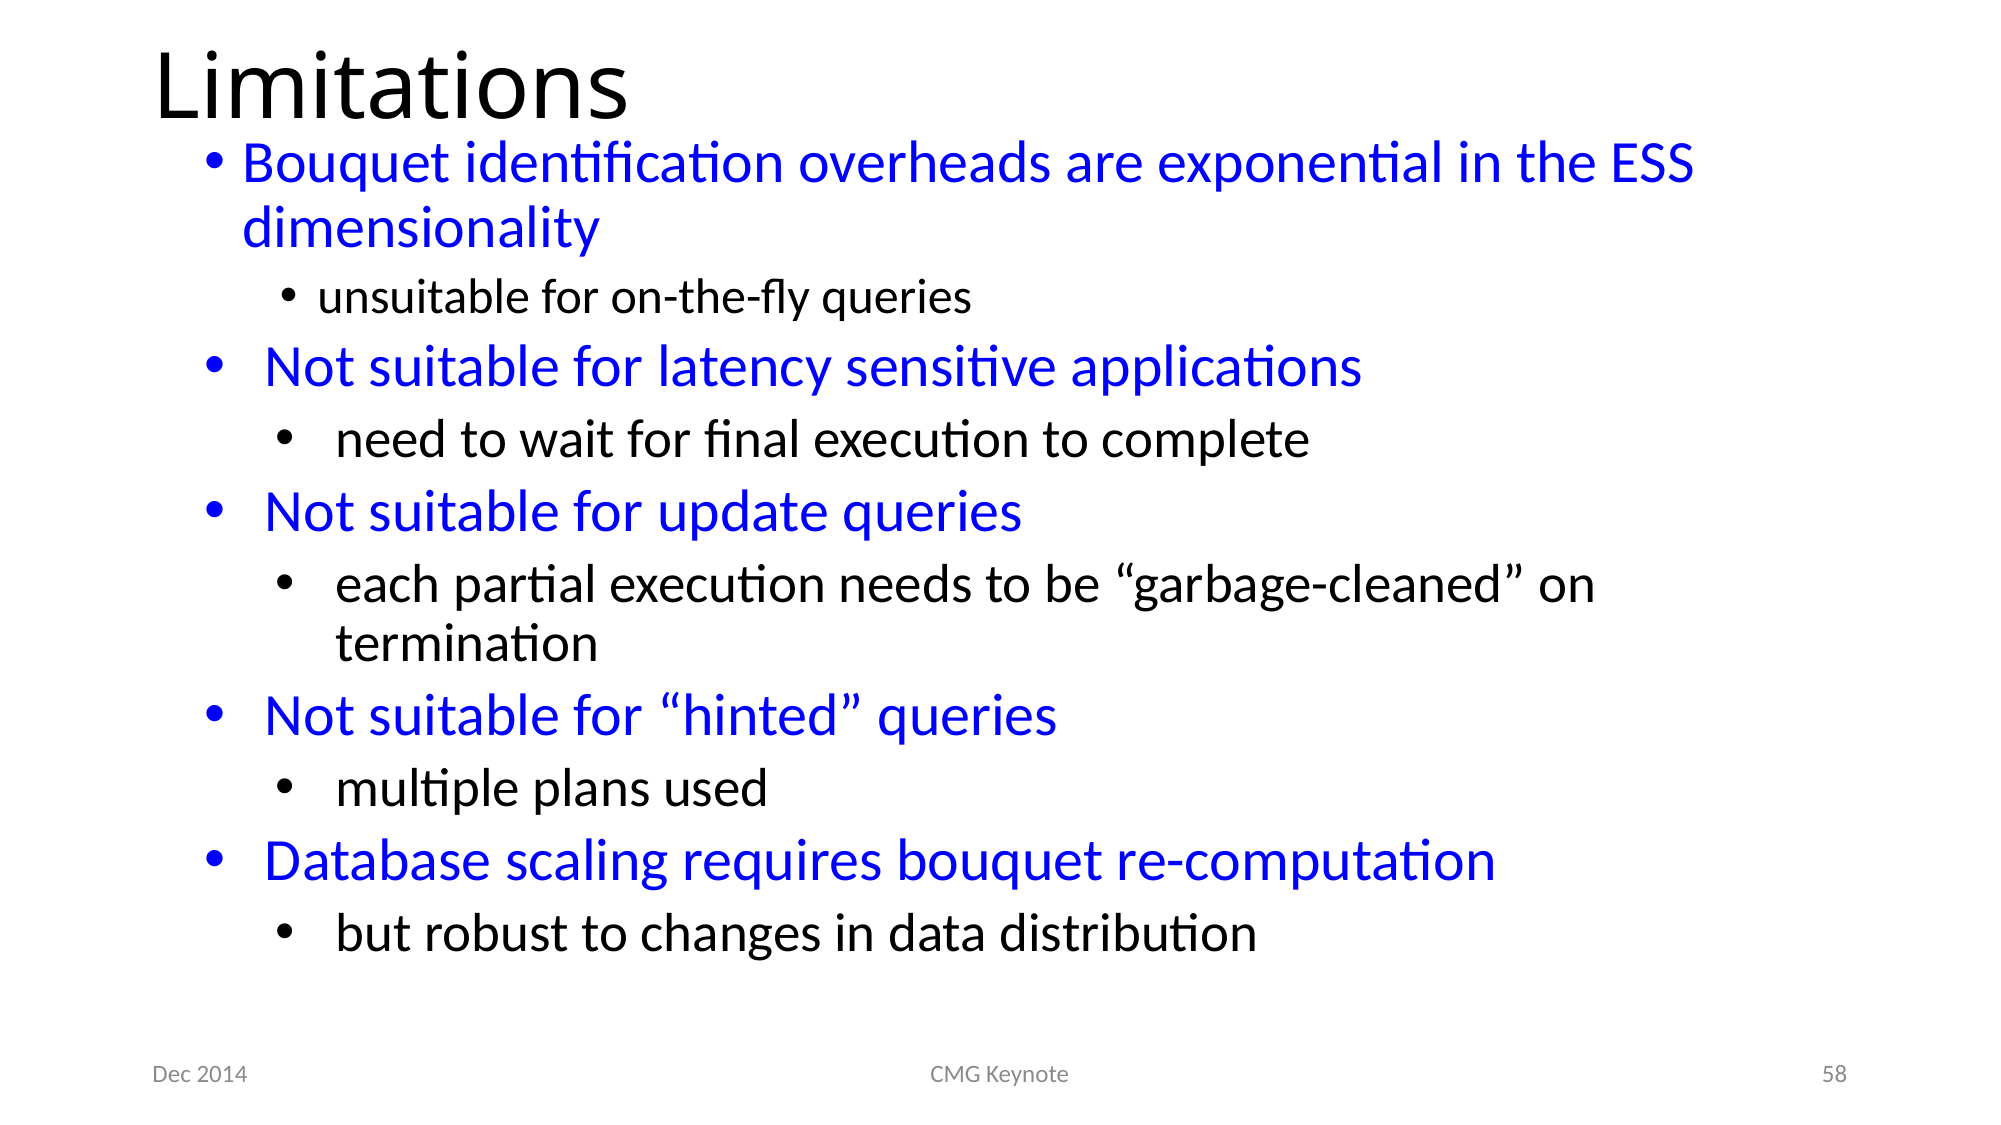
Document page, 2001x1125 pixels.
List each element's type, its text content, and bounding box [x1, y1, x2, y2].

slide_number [137, 1042, 588, 1103]
list Bouquet identification overheads are exponential in the ESS dimensionality unsuitable for on-the-fly queries Not suitable for latency sensitive applications need to wait for final execution to complete Not suitable for update queries each partial execution needs to be “garbage-cleaned” on termination Not suitable for “hinted” queries multiple plans used Database scaling requires bouquet re-computation but robust to changes in data distribution [190, 123, 1810, 1009]
slide_number 58 [1412, 1042, 1863, 1103]
title Limitations [137, 0, 1863, 198]
footer CMG Keynote [662, 1042, 1338, 1103]
